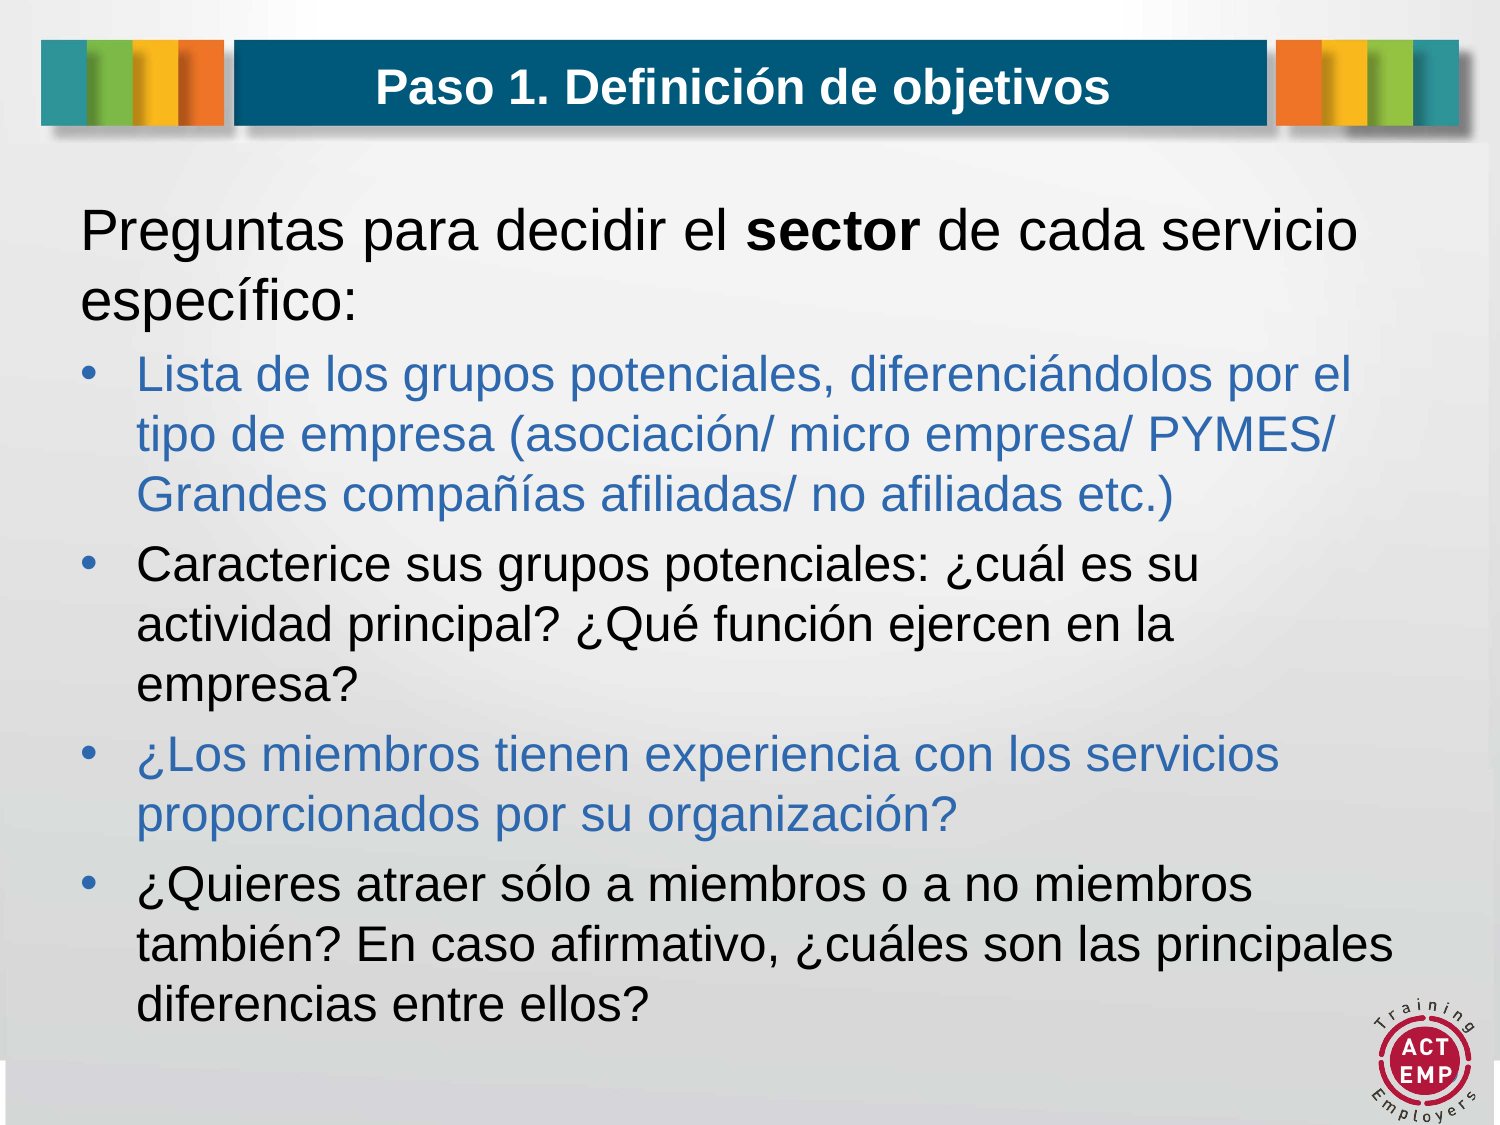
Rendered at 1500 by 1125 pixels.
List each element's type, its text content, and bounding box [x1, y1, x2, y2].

text_box [1371, 998, 1476, 1124]
list Preguntas para decidir el sector de cada servicio específico: Lista de los grupos potenciales, diferenciándolos por el tipo de empresa (asociación/ micro empresa/ PYMES/ Grandes compañías afiliadas/ no afiliadas etc.) Caracterice sus grupos potenciales: ¿cuál es su actividad principal? ¿Qué función ejercen en la empresa? ¿Los miembros tienen experiencia con los servicios proporcionados por su organización? ¿Quieres atraer sólo a miembros o a no miembros también? En caso afirmativo, ¿cuáles son las principales diferencias entre ellos? [64, 184, 1415, 982]
picture [0, 0, 1500, 1125]
title Paso 1. Definición de objetivos [253, 42, 1235, 126]
